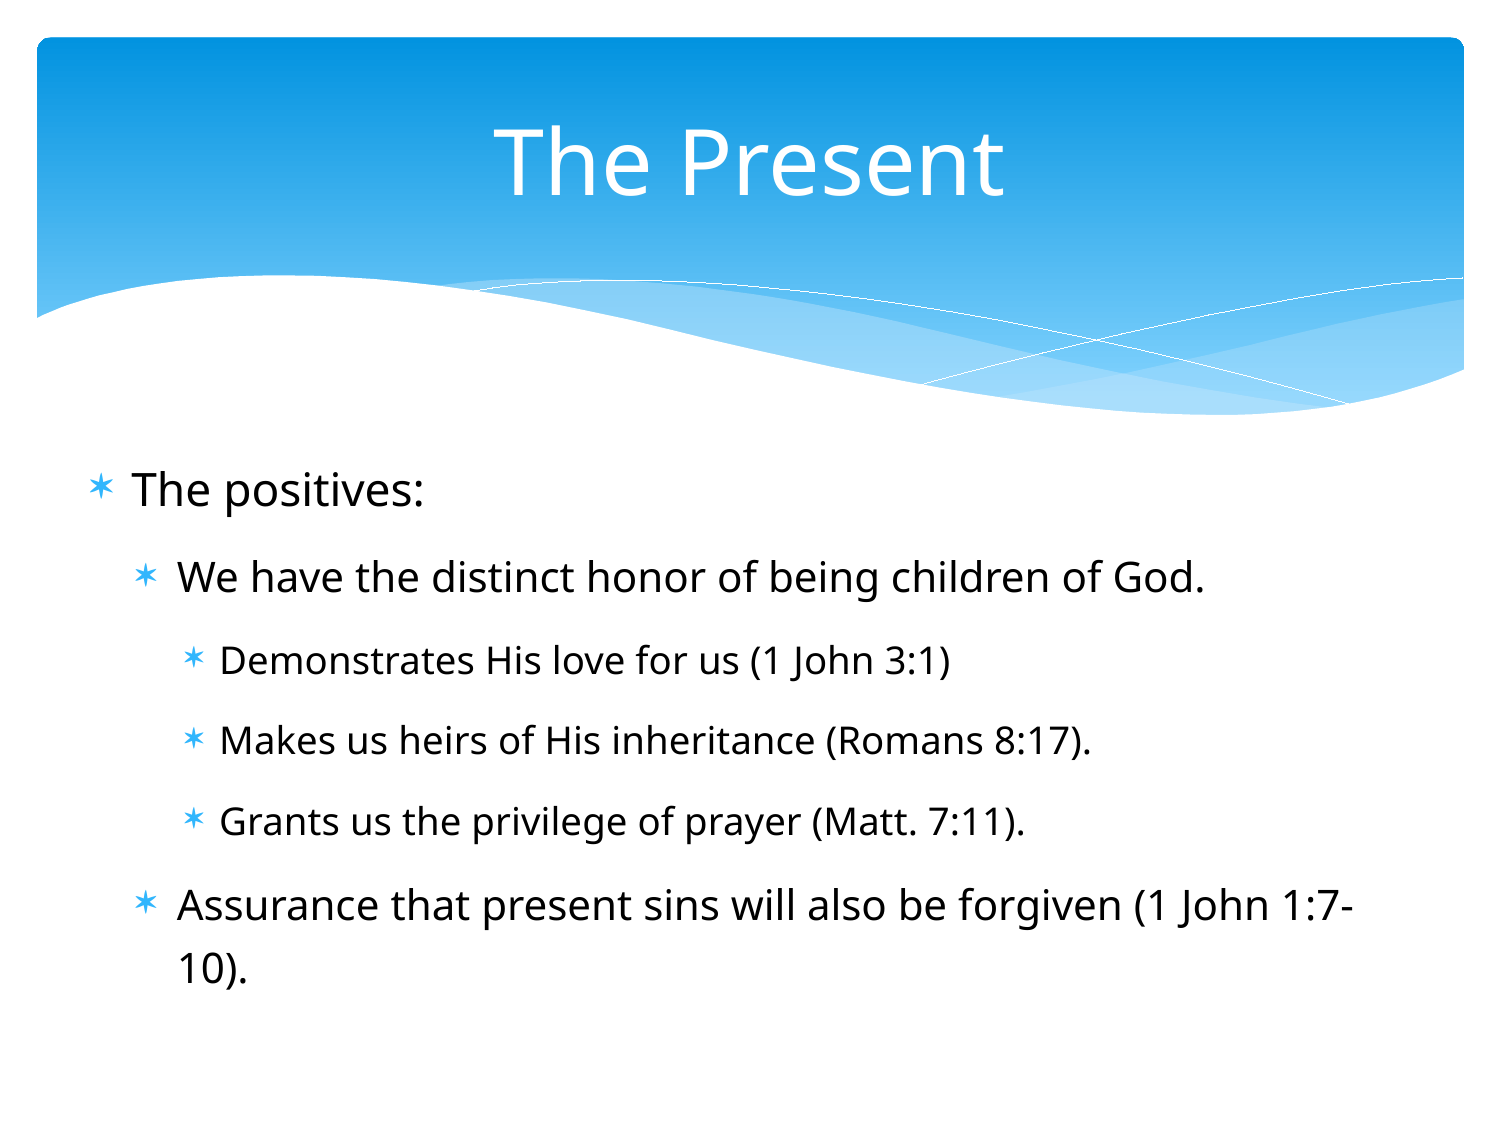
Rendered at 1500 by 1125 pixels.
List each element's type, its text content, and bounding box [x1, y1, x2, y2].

list The positives: We have the distinct honor of being children of God. Demonstrates His love for us (1 John 3:1) Makes us heirs of His inheritance (Romans 8:17). Grants us the privilege of prayer (Matt. 7:11). Assurance that present sins will also be forgiven (1 John 1:7-10). [75, 438, 1425, 1005]
title The Present [75, 55, 1425, 261]
